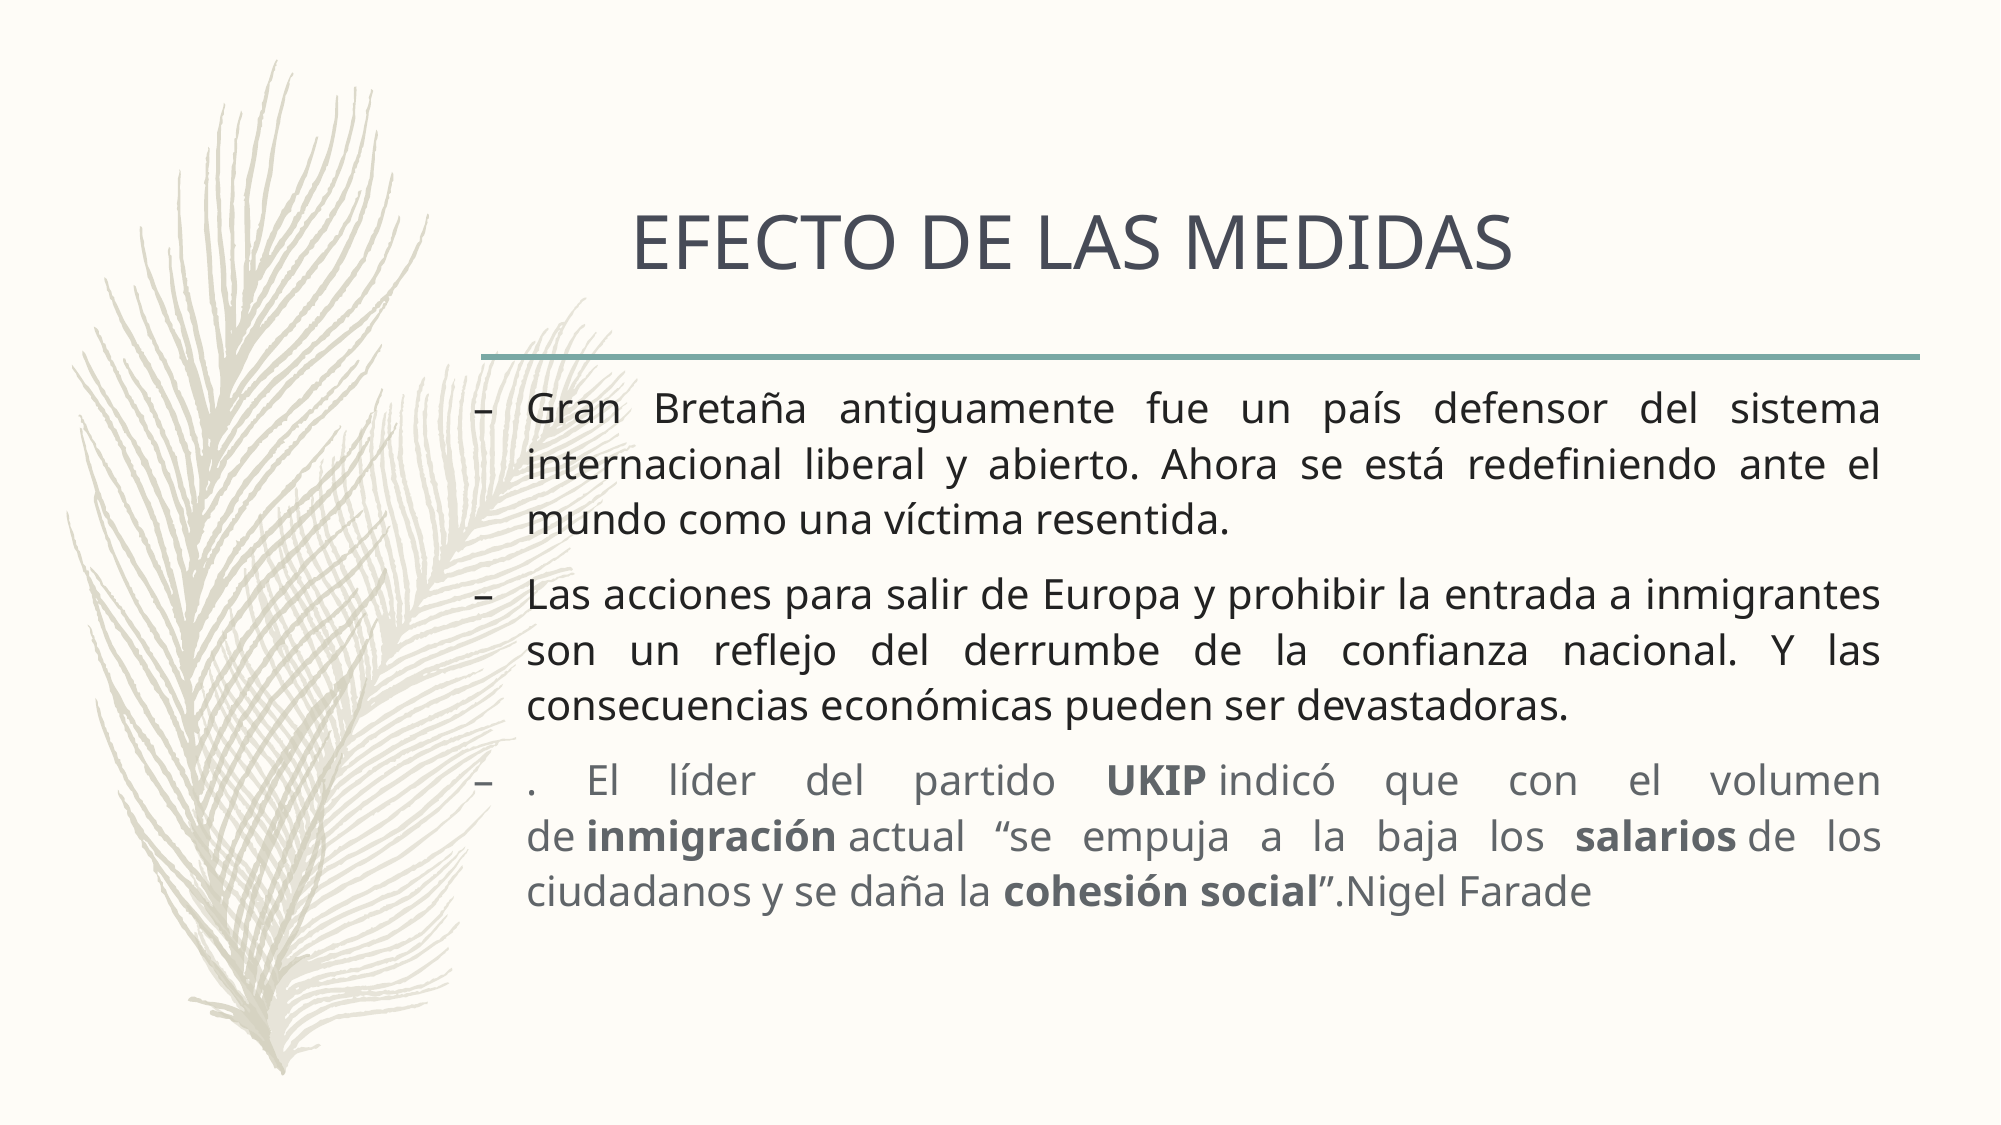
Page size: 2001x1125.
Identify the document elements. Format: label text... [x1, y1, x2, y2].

title EFECTO DE LAS MEDIDAS [544, 175, 1853, 300]
list Gran Bretaña antiguamente fue un país defensor del sistema internacional liberal y abierto. Ahora se está redefiniendo ante el mundo como una víctima resentida. Las acciones para salir de Europa y prohibir la entrada a inmigrantes son un reflejo del derrumbe de la confianza nacional. Y las consecuencias económicas pueden ser devastadoras. . El líder del partido UKIP indicó que con el volumen de inmigración actual “se empuja a la baja los salarios de los ciudadanos y se daña la cohesión social”.Nigel Farade [458, 369, 1898, 968]
